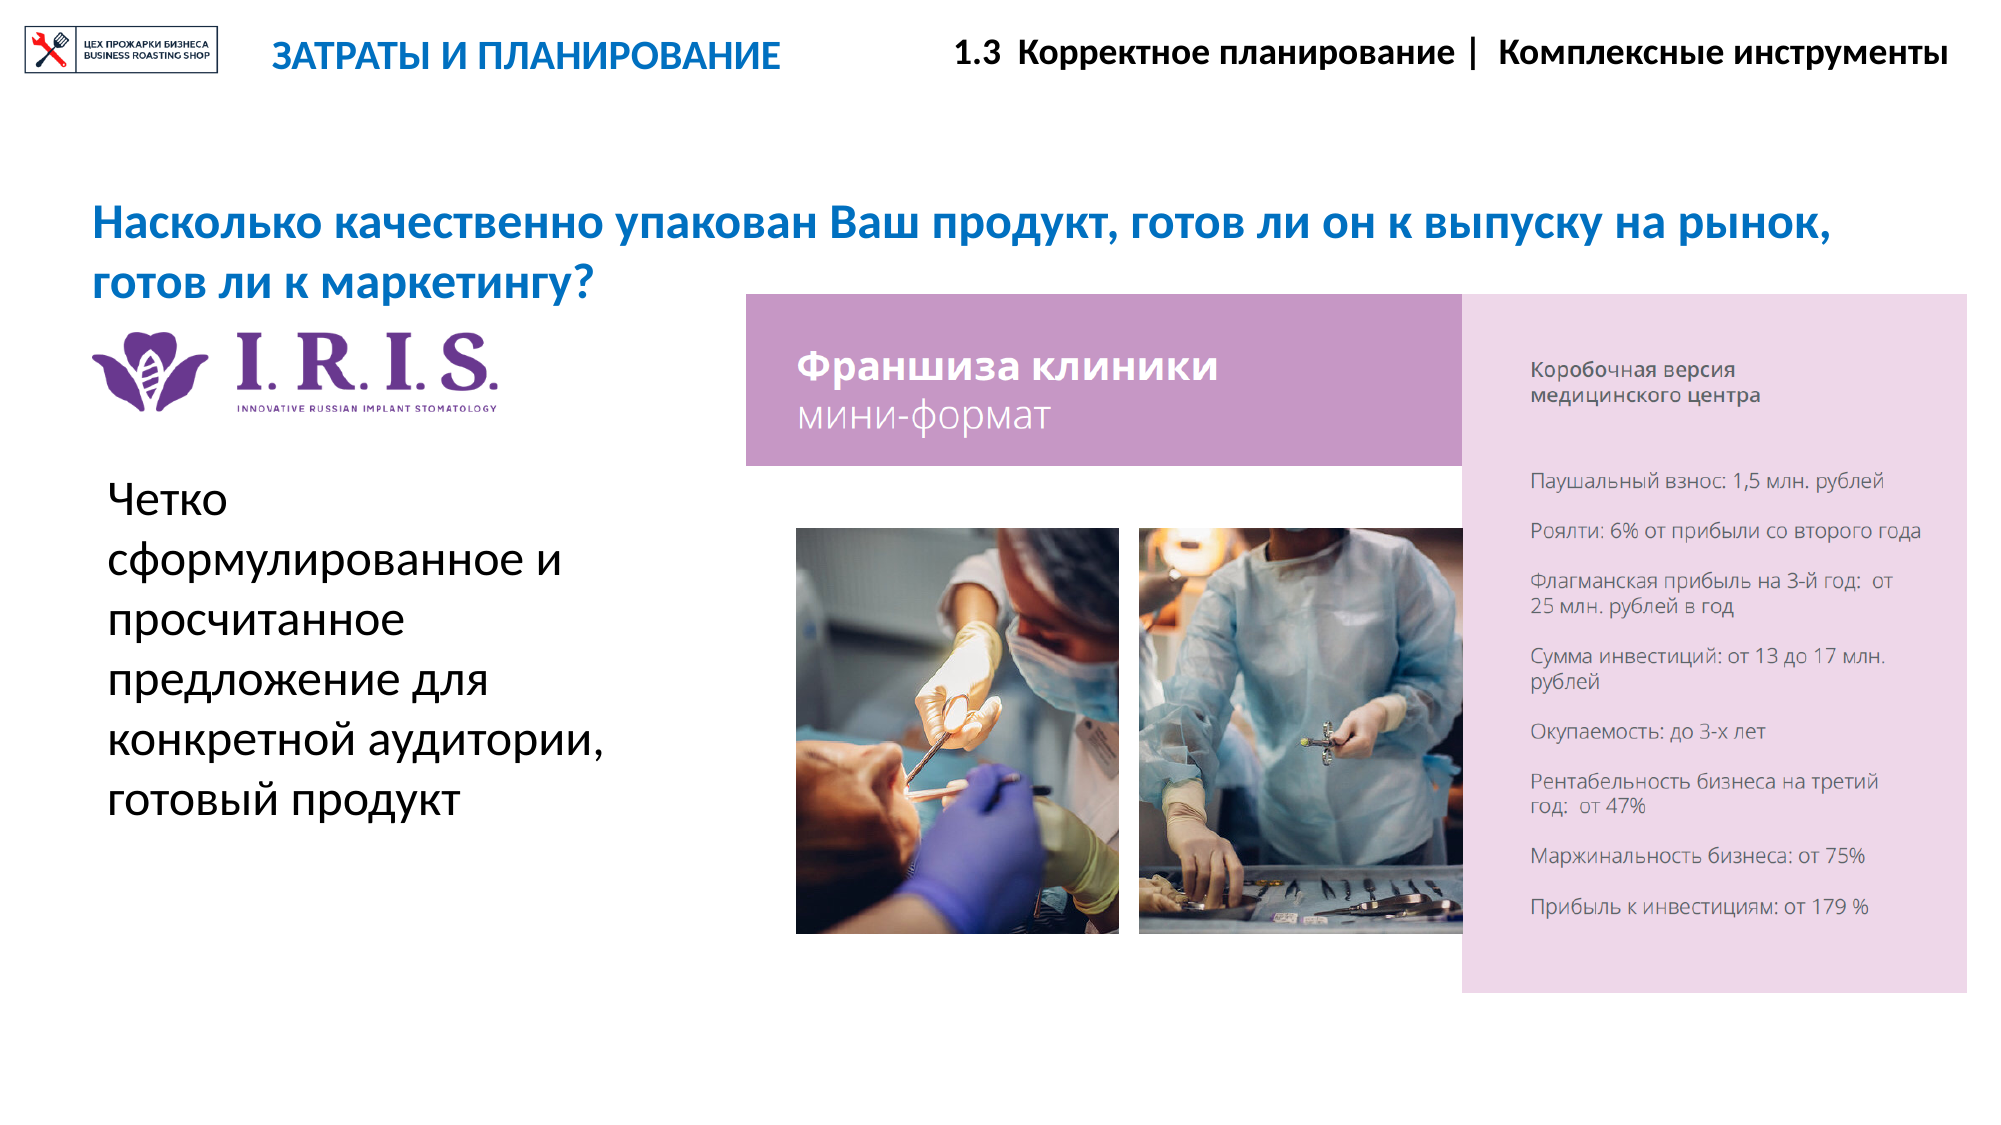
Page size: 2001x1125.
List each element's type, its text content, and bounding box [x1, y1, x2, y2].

picture [13, 13, 229, 86]
text_box Насколько качественно упакован Ваш продукт, готов ли он к выпуску на рынок, готов ли к маркетингу? [77, 180, 1872, 316]
text_box ЗАТРАТЫ И ПЛАНИРОВАНИЕ [257, 20, 797, 85]
picture [92, 332, 498, 413]
text_box Четко сформулированное и просчитанное предложение для конкретной аудитории, готовый продукт [92, 457, 667, 833]
text_box 1.3 Корректное планирование | Комплексные инструменты [938, 19, 2000, 79]
picture [746, 294, 1967, 993]
